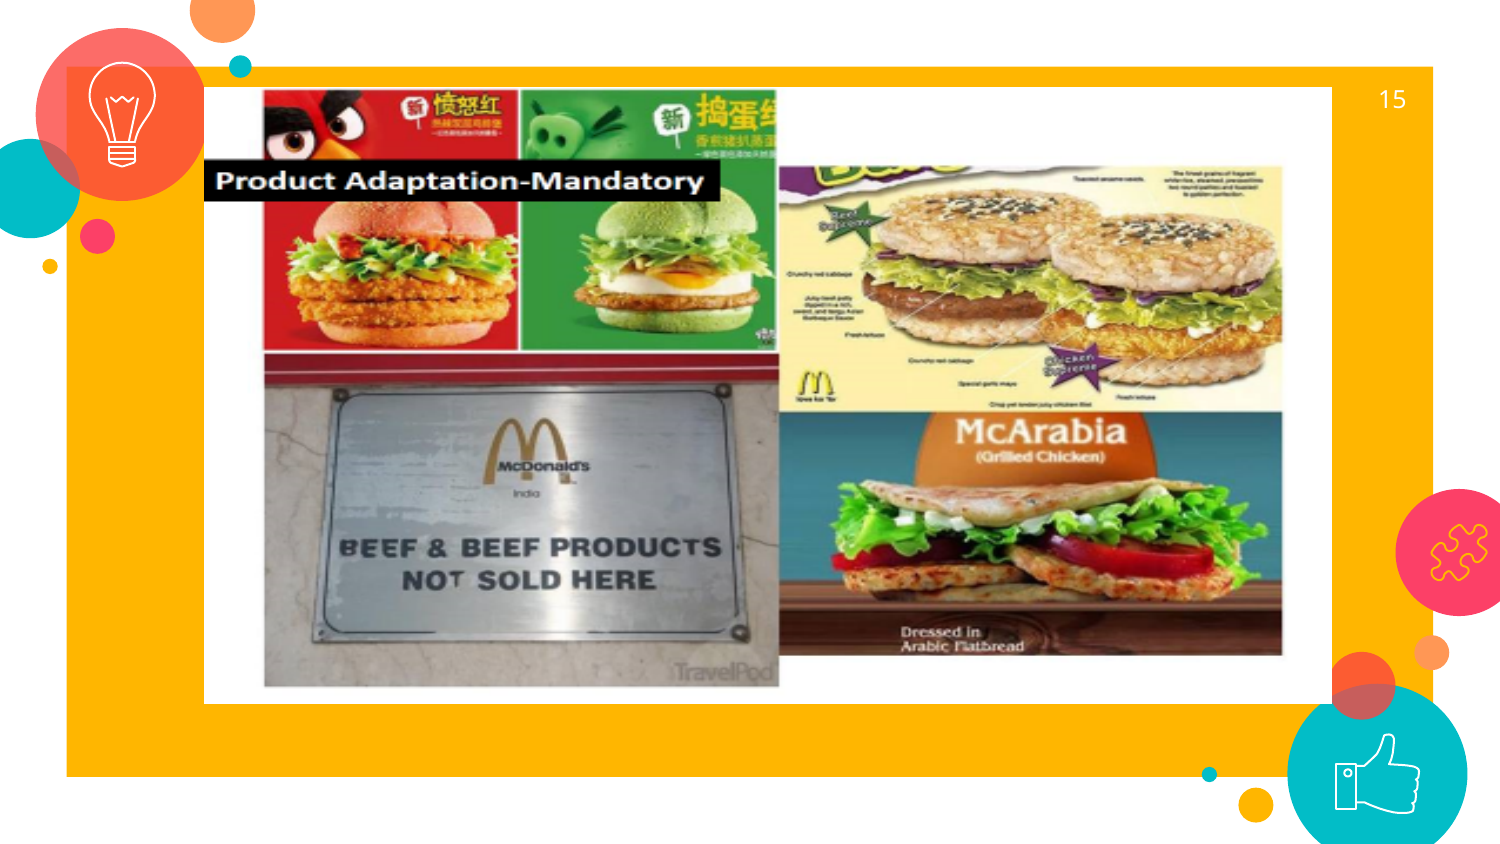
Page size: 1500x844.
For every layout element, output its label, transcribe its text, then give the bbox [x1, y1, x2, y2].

picture [204, 87, 1332, 704]
slide_number 15 [1331, 68, 1422, 134]
